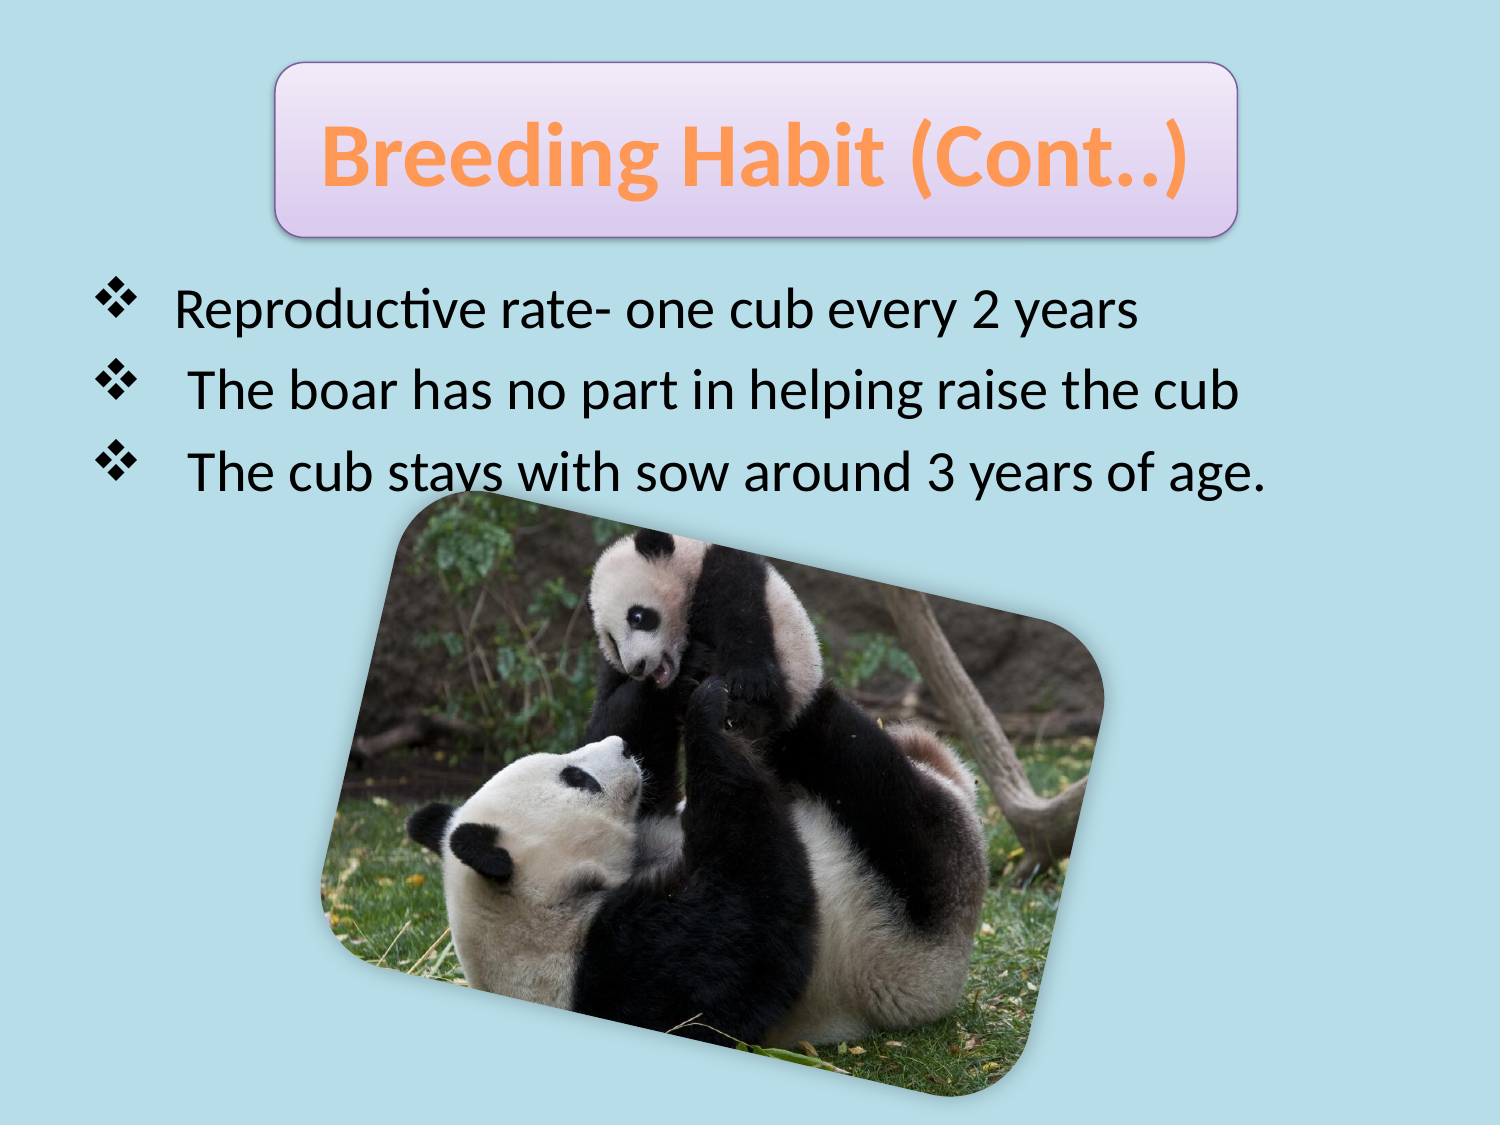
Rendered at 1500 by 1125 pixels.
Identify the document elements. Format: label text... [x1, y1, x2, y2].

list Reproductive rate- one cub every 2 years The boar has no part in helping raise the cub The cub stays with sow around 3 years of age. [75, 262, 1425, 613]
text_box Breeding Habit (Cont..) [274, 61, 1239, 239]
picture [320, 490, 1105, 1097]
